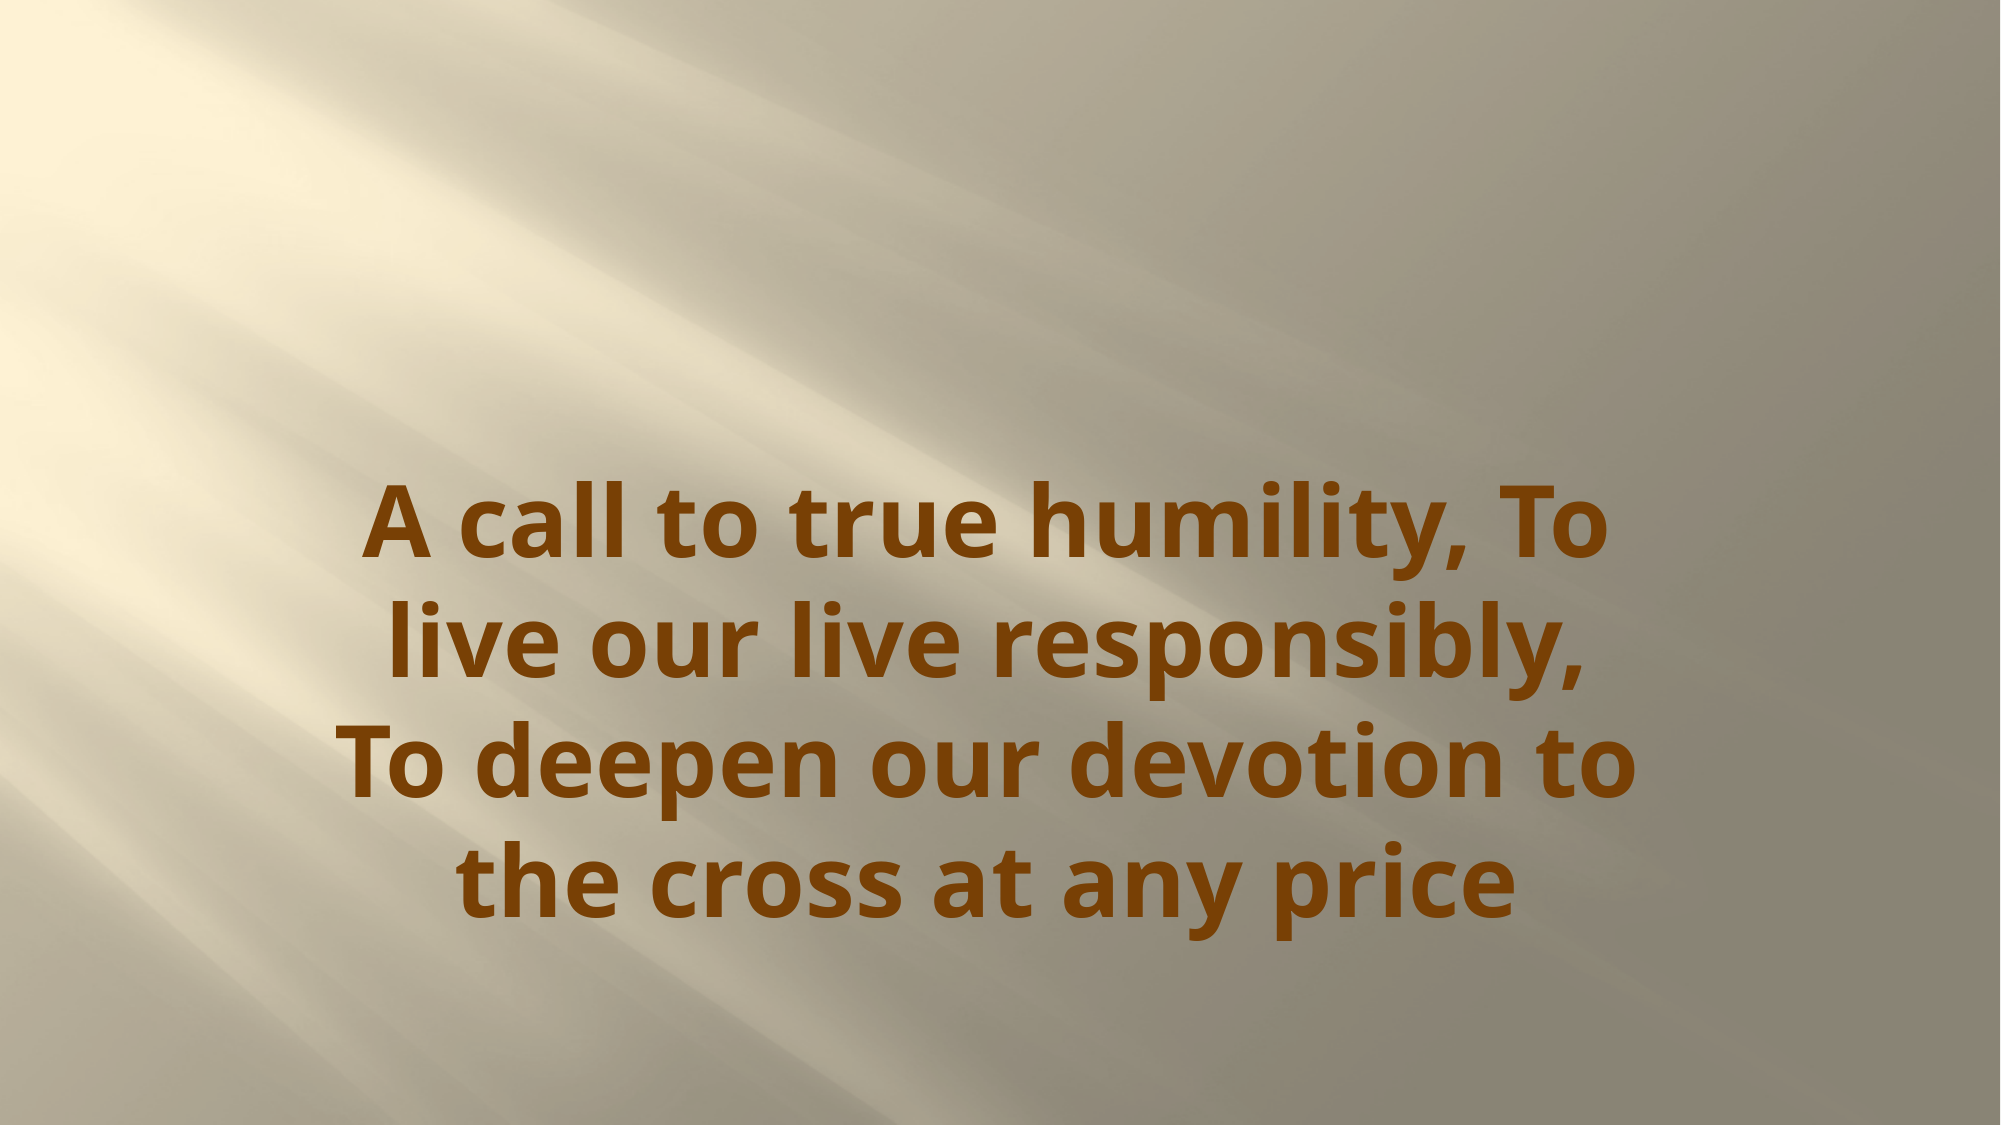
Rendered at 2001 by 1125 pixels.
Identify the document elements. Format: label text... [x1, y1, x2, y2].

title A call to true humility, To live our live responsibly, To deepen our devotion to the cross at any price [312, 174, 1663, 938]
